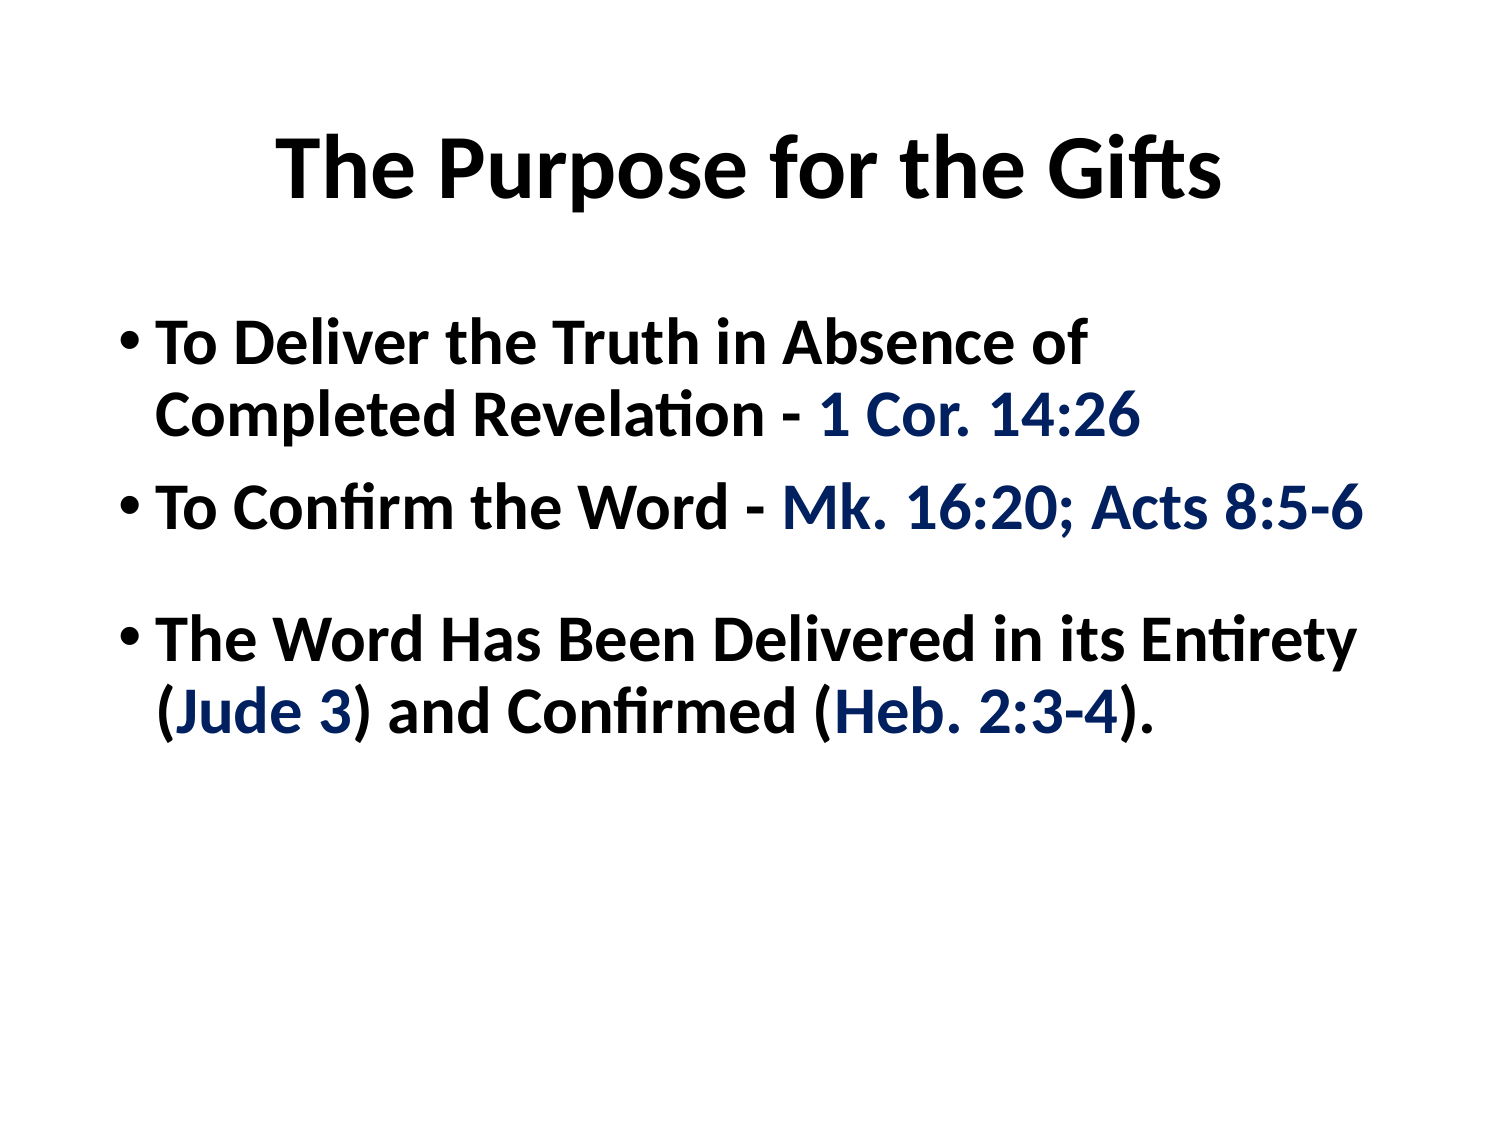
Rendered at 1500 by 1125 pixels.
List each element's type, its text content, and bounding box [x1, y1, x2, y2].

list To Deliver the Truth in Absence of Completed Revelation - 1 Cor. 14:26 To Confirm the Word - Mk. 16:20; Acts 8:5-6 The Word Has Been Delivered in its Entirety (Jude 3) and Confirmed (Heb. 2:3-4). [103, 299, 1397, 1014]
title The Purpose for the Gifts [103, 59, 1397, 278]
